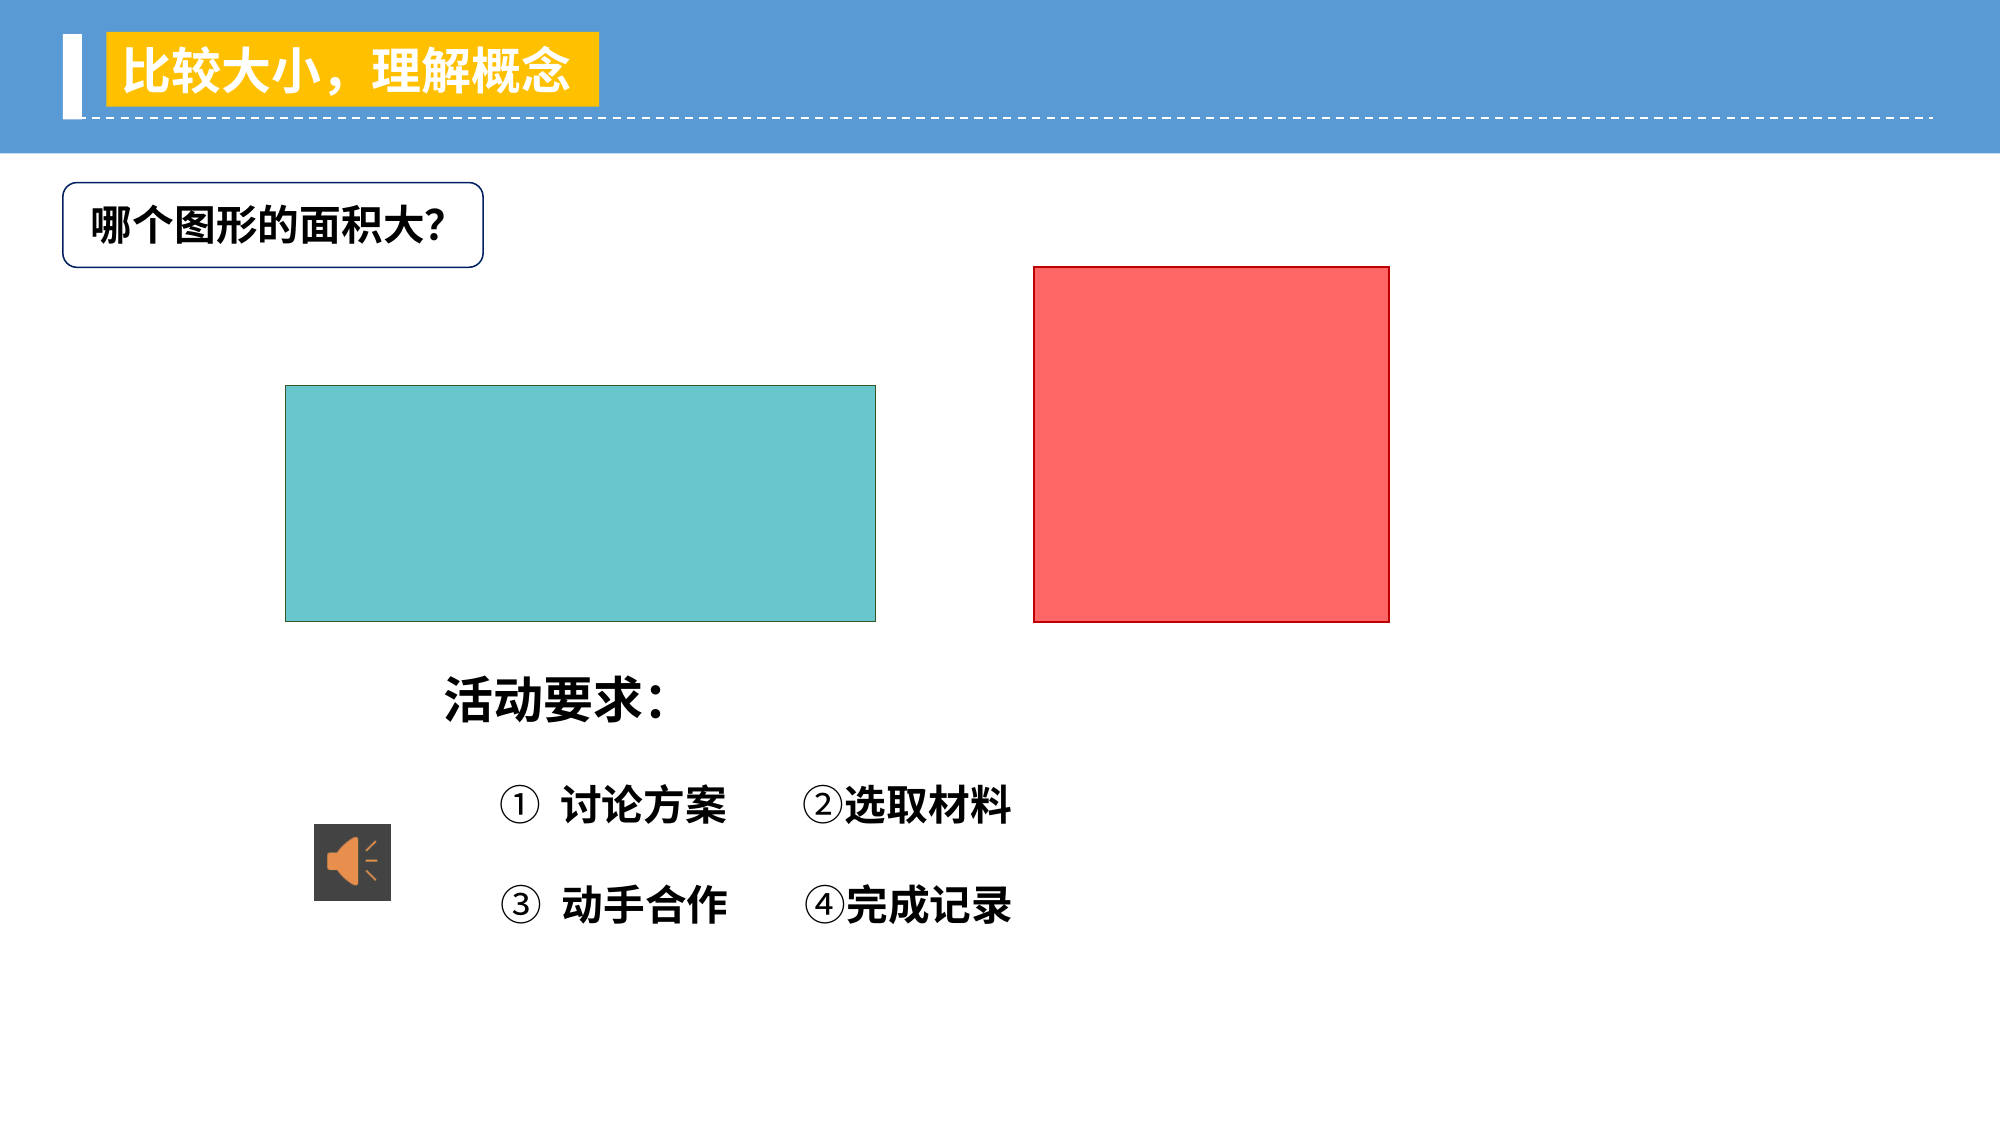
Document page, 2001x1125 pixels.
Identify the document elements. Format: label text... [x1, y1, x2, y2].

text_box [0, 0, 2000, 154]
text_box [1033, 266, 1390, 623]
picture [313, 823, 393, 902]
text_box [61, 181, 485, 269]
text_box 活动要求： ① 讨论方案 ②选取材料 ③ 动手合作 ④完成记录 [428, 661, 1305, 959]
text_box 哪个图形的面积大？ [0, 154, 837, 295]
text_box [285, 385, 876, 622]
